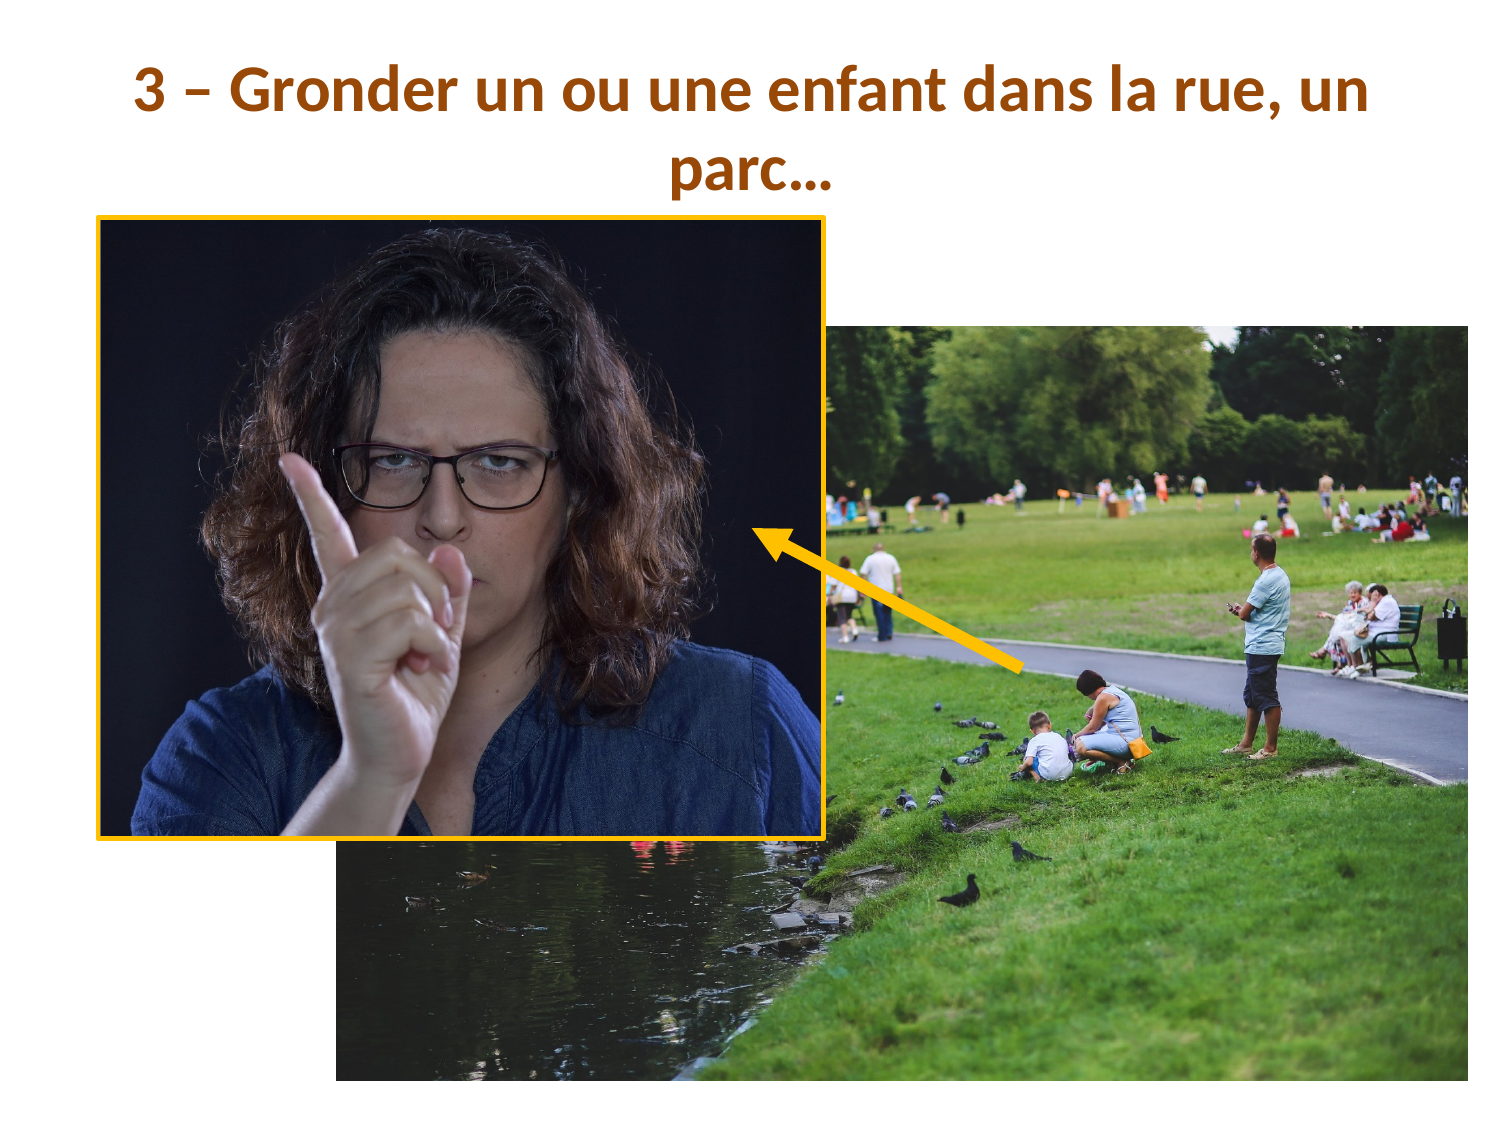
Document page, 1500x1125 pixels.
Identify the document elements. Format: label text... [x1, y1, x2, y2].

title 3 – Gronder un ou une enfant dans la rue, un parc… [76, 42, 1427, 206]
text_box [751, 527, 1022, 669]
picture [100, 219, 1468, 1081]
